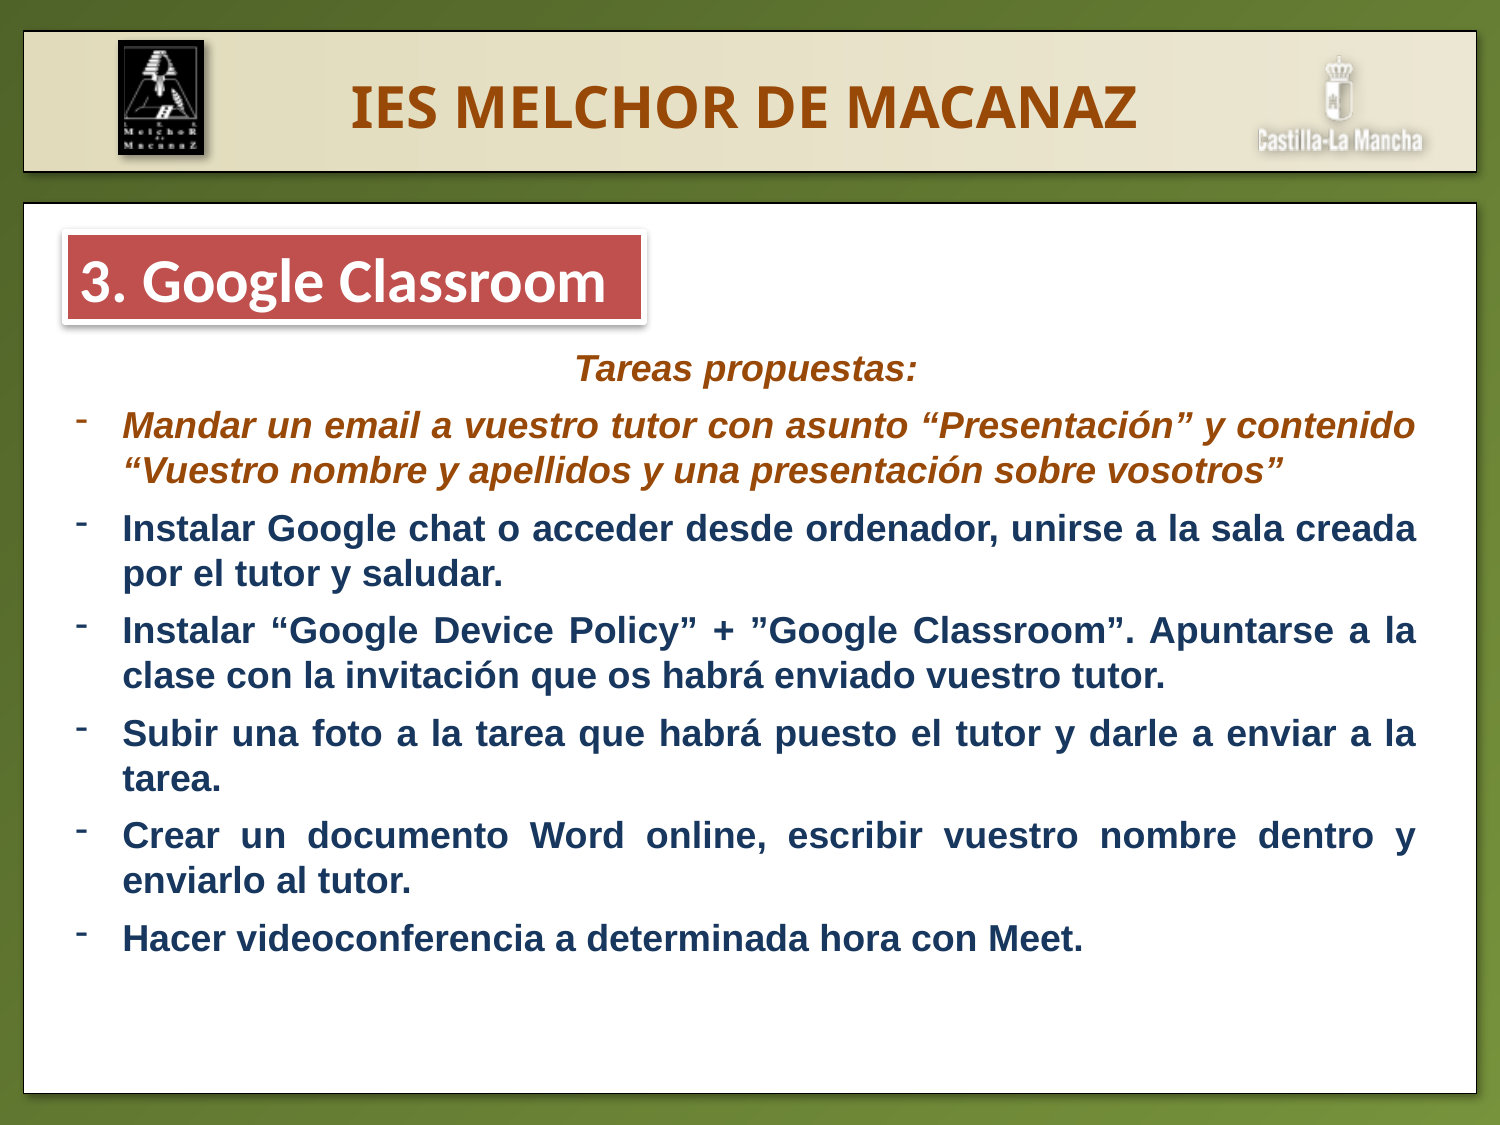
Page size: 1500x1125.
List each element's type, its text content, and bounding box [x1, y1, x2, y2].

picture [124, 46, 198, 149]
text_box 3. Google Classroom [62, 229, 647, 325]
text_box Tareas propuestas: Mandar un email a vuestro tutor con asunto “Presentación” y contenido “Vuestro nombre y apellidos y una presentación sobre vosotros” Instalar Google chat o acceder desde ordenador, unirse a la sala creada por el tutor y saludar. Instalar “Google Device Policy” + ”Google Classroom”. Apuntarse a la clase con la invitación que os habrá enviado vuestro tutor. Subir una foto a la tarea que habrá puesto el tutor y darle a enviar a la tarea. Crear un documento Word online, escribir vuestro nombre dentro y enviarlo al tutor. Hacer videoconferencia a determinada hora con Meet. [60, 336, 1432, 1082]
picture [1257, 54, 1422, 151]
